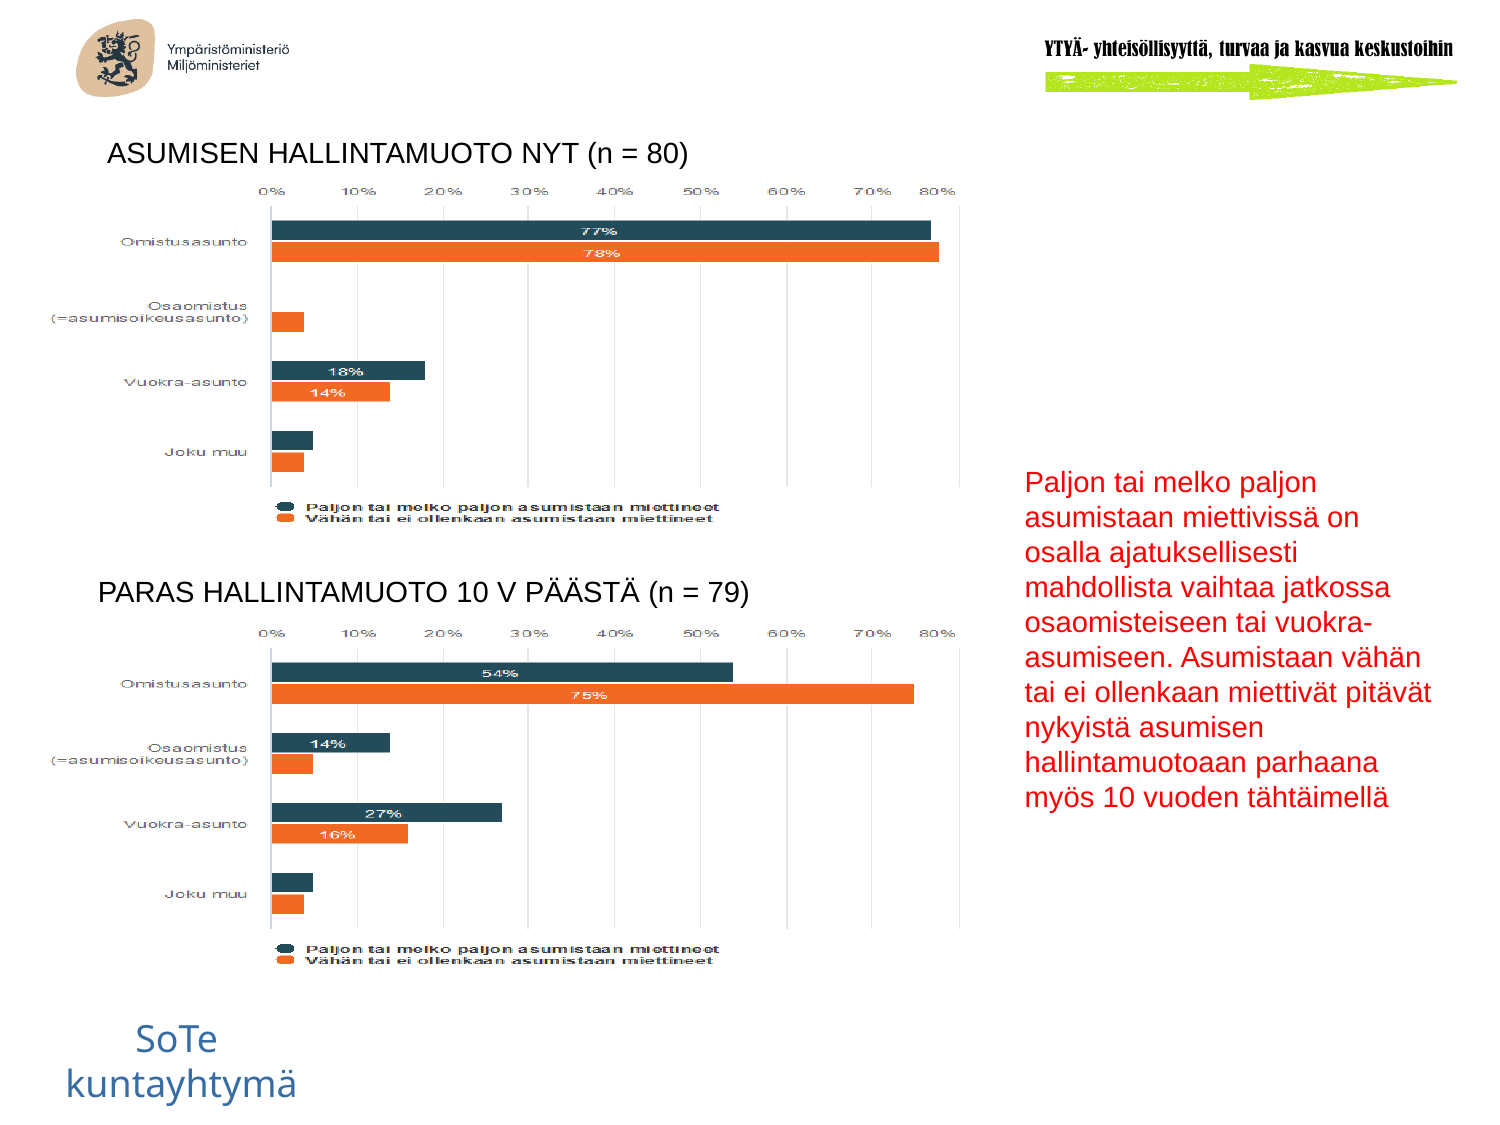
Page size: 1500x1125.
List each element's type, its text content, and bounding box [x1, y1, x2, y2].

picture [17, 619, 975, 982]
text_box Paljon tai melko paljon asumistaan miettivissä on osalla ajatuksellisesti mahdollista vaihtaa jatkossa osaomisteiseen tai vuokra-asumiseen. Asumistaan vähän tai ei ollenkaan miettivät pitävät nykyistä asumisen hallintamuotoaan parhaana myös 10 vuoden tähtäimellä [1009, 456, 1452, 821]
picture [1033, 18, 1465, 107]
text_box ASUMISEN HALLINTAMUOTO NYT (n = 80) [92, 126, 766, 175]
picture [76, 18, 290, 97]
picture [17, 177, 975, 540]
text_box PARAS HALLINTAMUOTO 10 V PÄÄSTÄ (n = 79) [83, 565, 916, 616]
